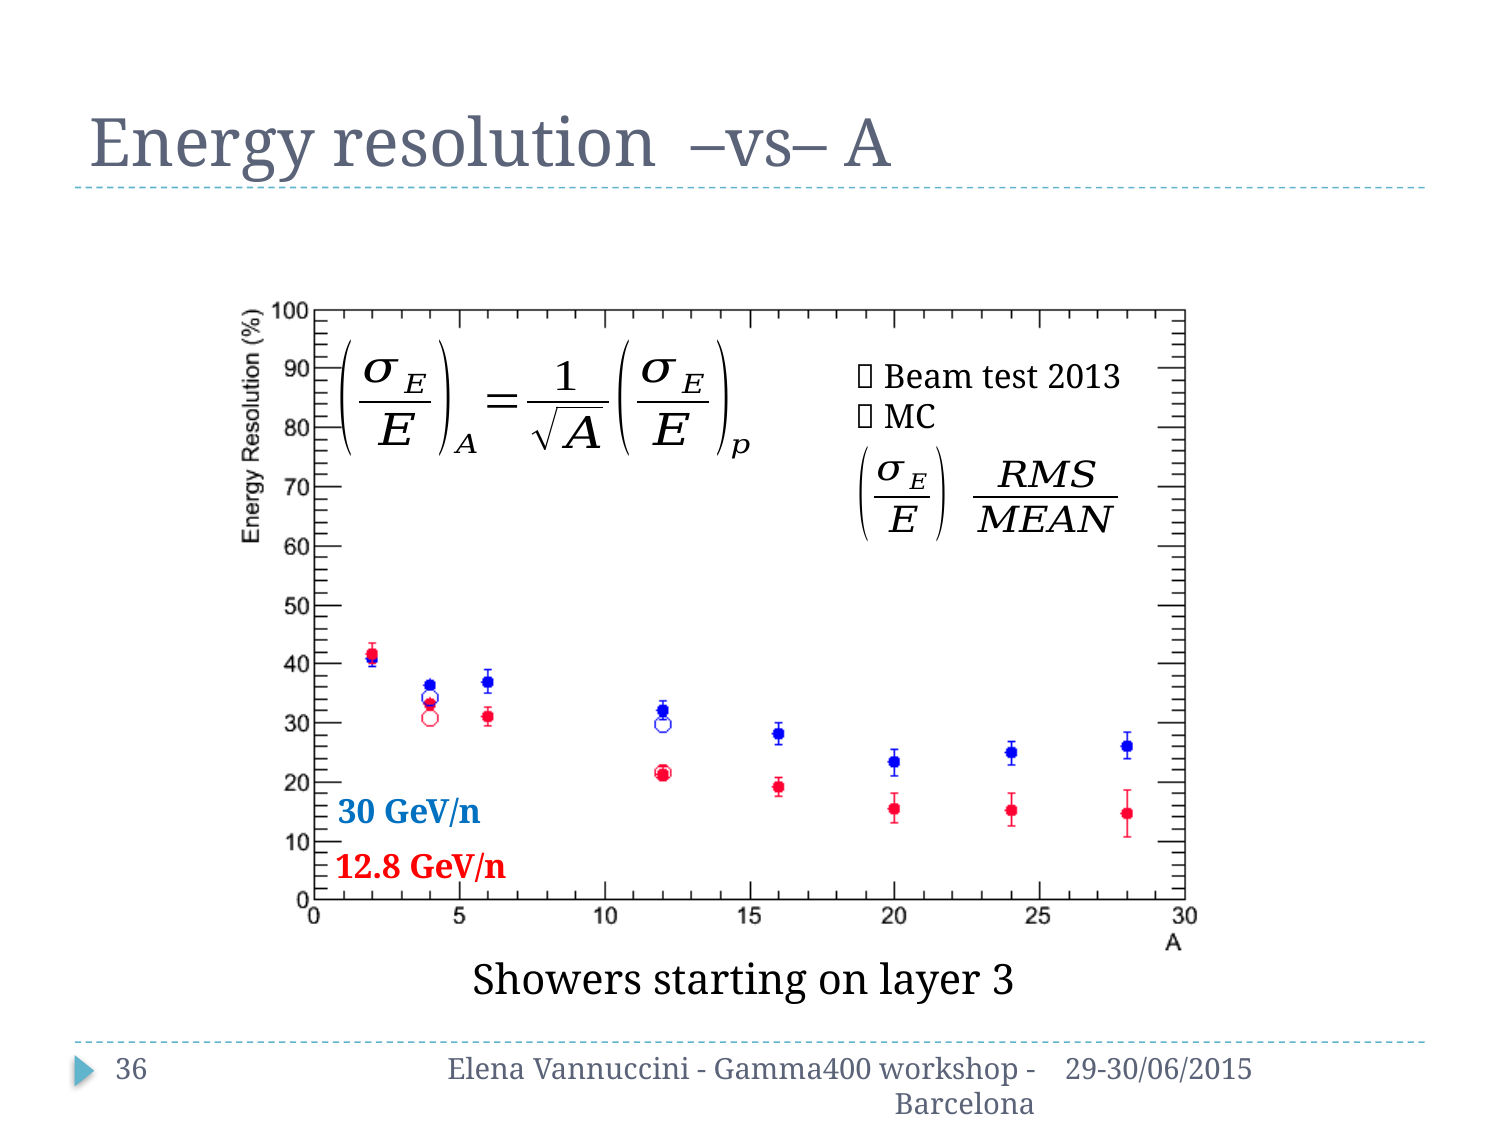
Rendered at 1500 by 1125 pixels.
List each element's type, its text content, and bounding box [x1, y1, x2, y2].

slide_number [1051, 1042, 1426, 1103]
text_box Showers starting on layer 3 [457, 987, 1030, 1011]
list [206, 235, 1294, 974]
slide_number 36 [100, 1042, 426, 1103]
title Energy resolution –vs– A [75, 24, 1425, 188]
footer Elena Vannuccini - Gamma400 workshop - Barcelona [426, 1042, 1051, 1103]
